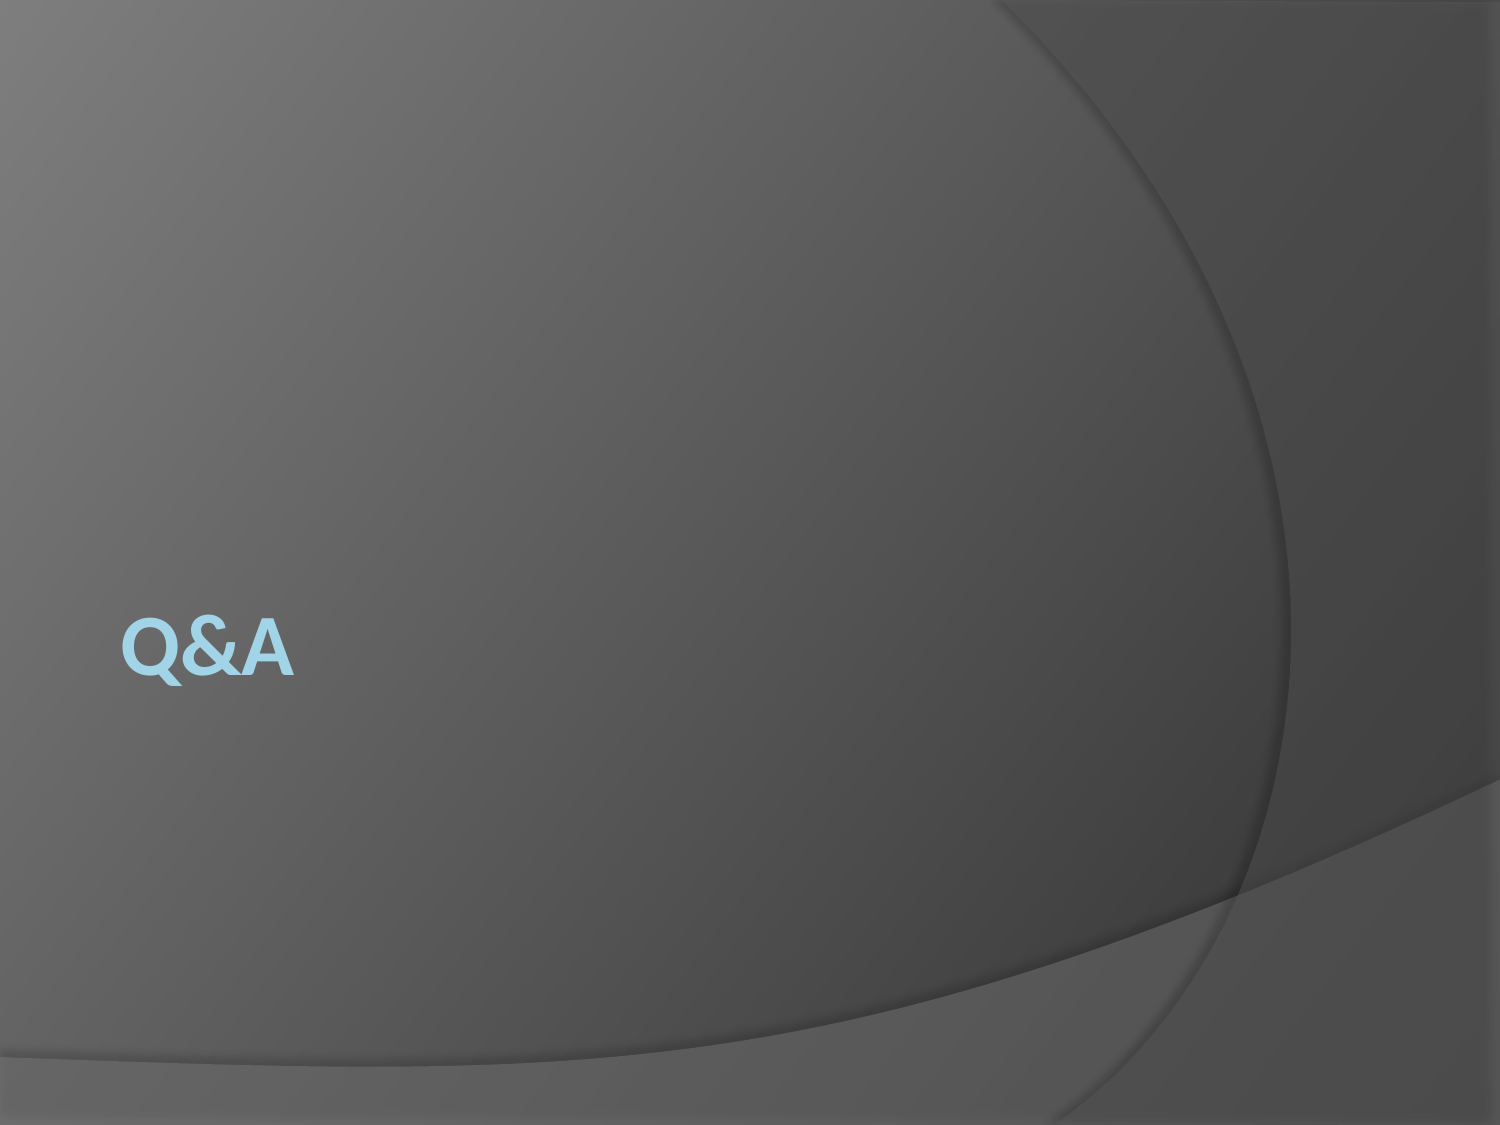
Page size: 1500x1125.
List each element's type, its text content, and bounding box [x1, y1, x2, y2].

title Q&A [112, 587, 1200, 888]
